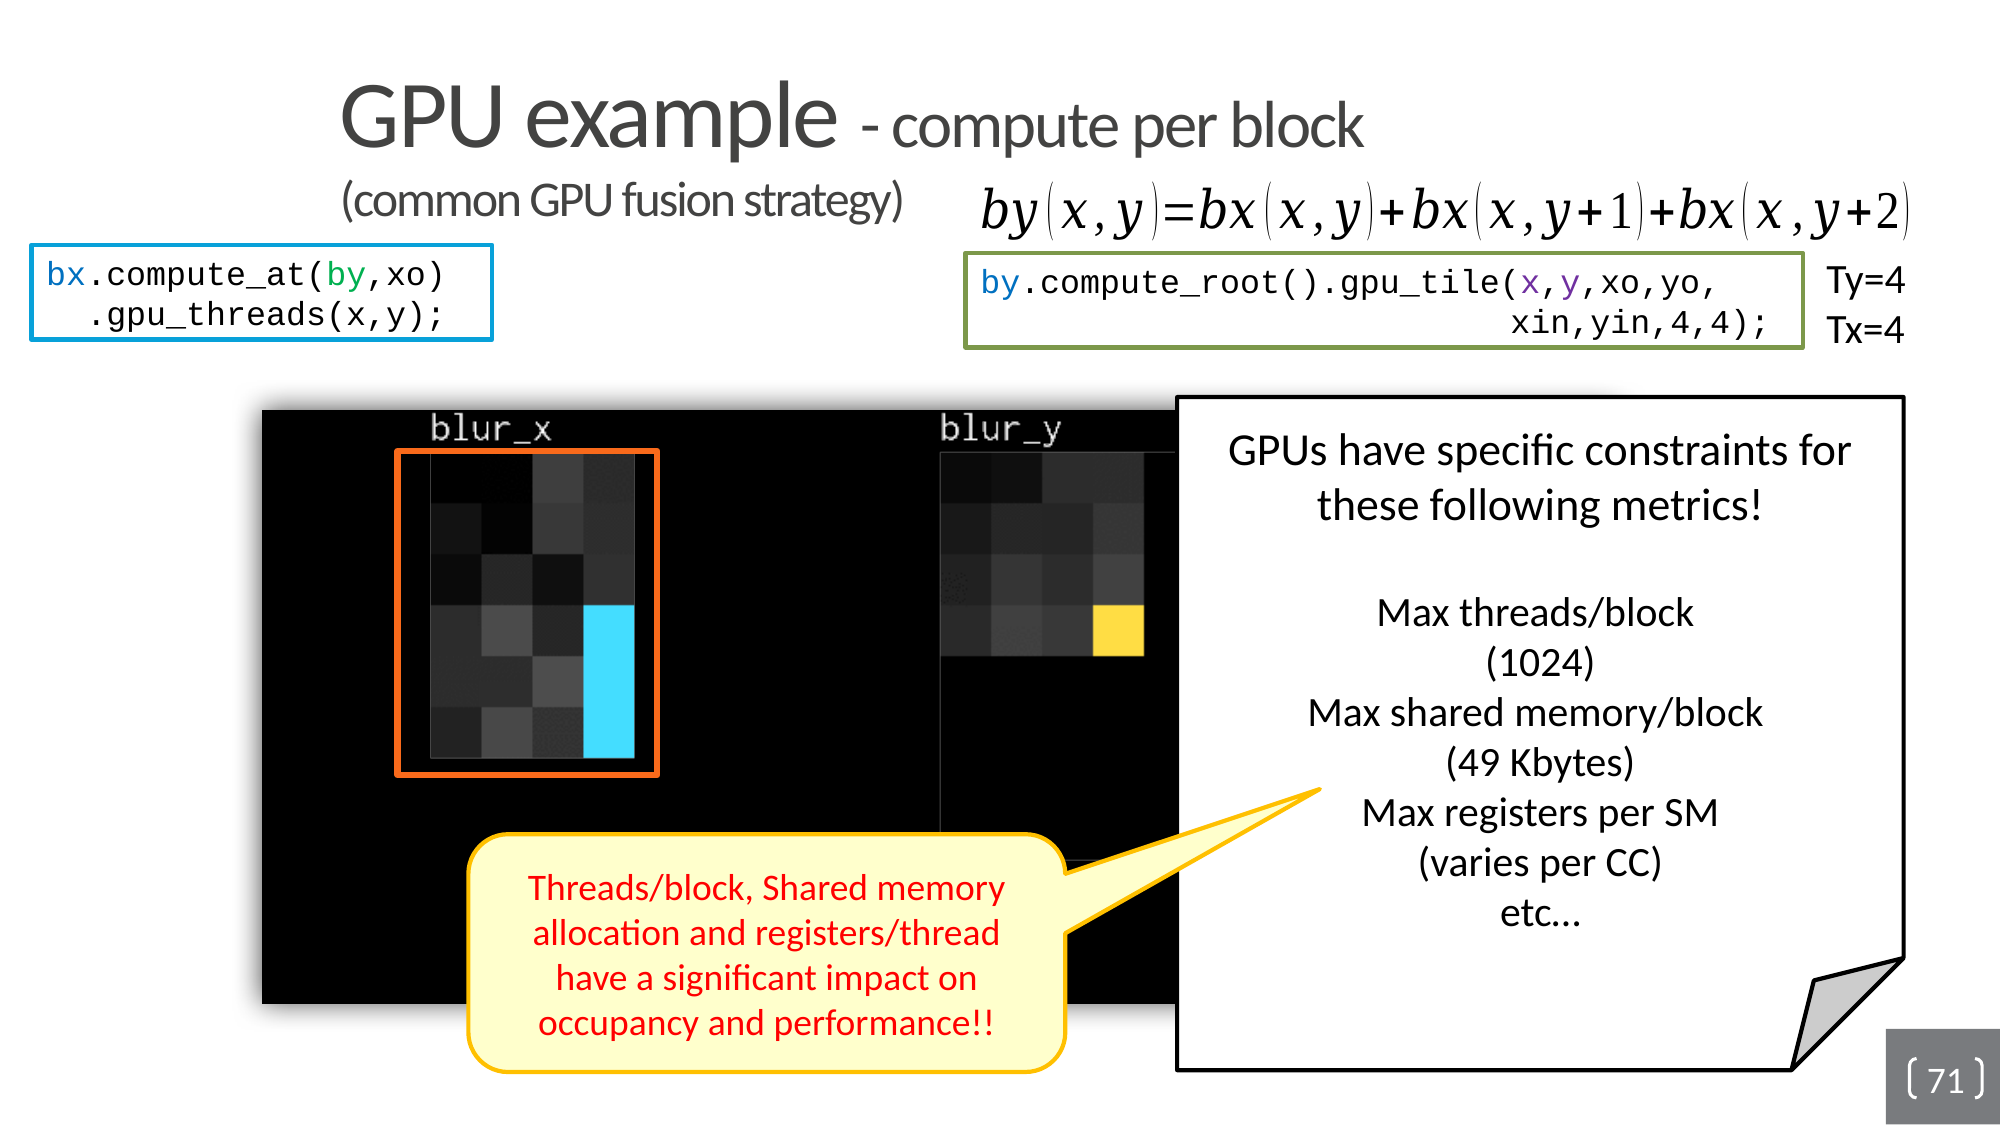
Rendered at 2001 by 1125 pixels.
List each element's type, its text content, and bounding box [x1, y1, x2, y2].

text_box bx.compute_at(by,xo) .gpu_threads(x,y); [29, 243, 494, 342]
text_box Ty=4 Tx=4 [1811, 243, 1936, 359]
slide_number 71 [1907, 1056, 1984, 1100]
text_box by.compute_root().gpu_tile(x,y,xo,yo, xin,yin,4,4); [963, 251, 1805, 350]
text_box Threads/block, Shared memory allocation and registers/thread have a significant impact on occupancy and performance!! [466, 1012, 1068, 1075]
picture [261, 409, 1621, 1005]
title GPU example - compute per block (common GPU fusion strategy) [324, 45, 1575, 233]
text_box GPUs have specific constraints for these following metrics! Max threads/block (1024) Max shared memory/block (49 Kbytes) Max registers per SM (varies per CC) etc… [1175, 394, 1906, 1073]
